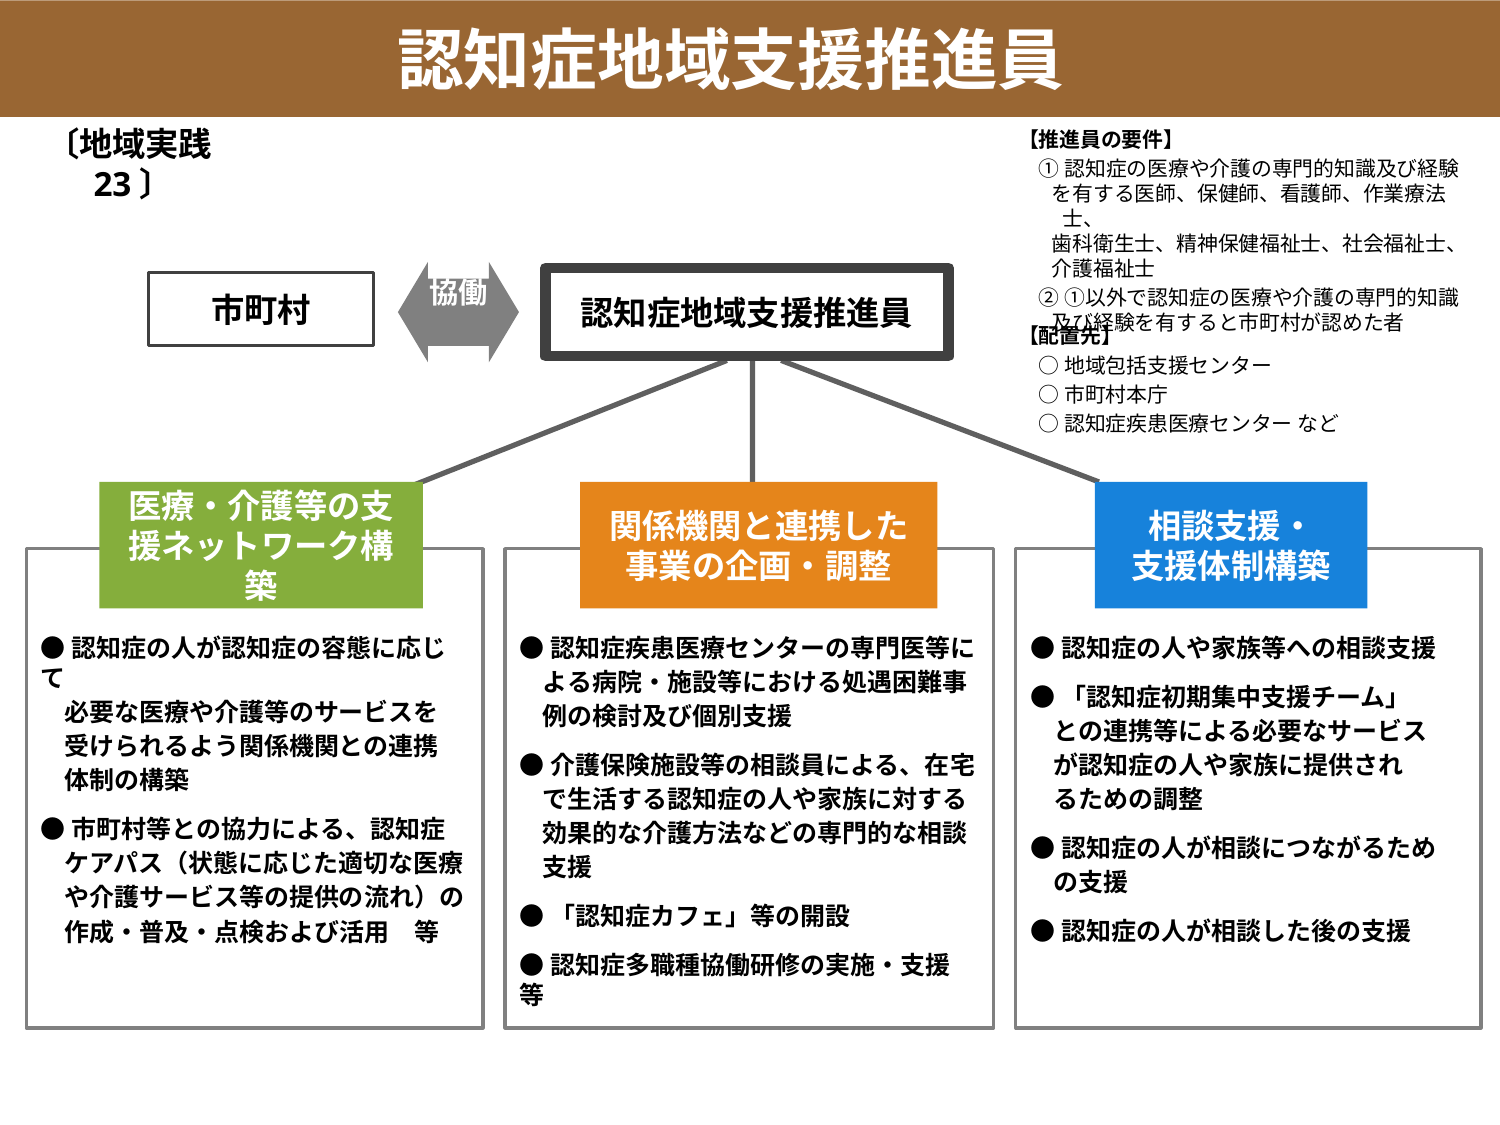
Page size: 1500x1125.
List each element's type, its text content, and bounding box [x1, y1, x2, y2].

text_box ●認知症の人や家族等への相談支援 ●「認知症初期集中支援チーム」 との連携等による必要なサービス が認知症の人や家族に提供され るための調整 ●認知症の人が相談につながるため の支援 ●認知症の人が相談した後の支援 [1014, 546, 1483, 1030]
text_box 相談支援・ 支援体制構築 [1093, 480, 1370, 610]
text_box 認知症地域支援推進員 [543, 266, 951, 358]
text_box 【推進員の要件】 ① 認知症の医療や介護の専門的知識及び経験 を有する医師、保健師、看護師、作業療法士、 歯科衛生士、精神保健福祉士、社会福祉士、 介護福祉士 ② ①以外で認知症の医療や介護の専門的知識 及び経験を有すると市町村が認めた者 [1001, 120, 1500, 342]
text_box [486, 259, 500, 276]
text_box 〔地域実践23〕 [0, 116, 267, 211]
text_box 認知症地域支援推進員 [345, 8, 1117, 107]
text_box ●認知症疾患医療センターの専門医等に よる病院・施設等における処遇困難事 例の検討及び個別支援 ●介護保険施設等の相談員による、在宅 で生活する認知症の人や家族に対する 効果的な介護方法などの専門的な相談 支援 ●「認知症カフェ」等の開設 ●認知症多職種協働研修の実施・支援 等 [503, 546, 996, 1030]
text_box [417, 259, 431, 276]
text_box 医療・介護等の支援ネットワーク構築 [97, 480, 425, 610]
text_box [515, 301, 521, 323]
text_box [0, 0, 1500, 119]
text_box ●認知症の人が認知症の容態に応じて 必要な医療や介護等のサービスを 受けられるよう関係機関との連携 体制の構築 ●市町村等との協力による、認知症 ケアパス（状態に応じた適切な医療 や介護サービス等の提供の流れ）の 作成・普及・点検および活用 等 [24, 546, 485, 1030]
text_box [396, 301, 402, 324]
text_box 関係機関と連携した 事業の企画・調整 [578, 480, 939, 610]
text_box 協働 [402, 276, 515, 342]
text_box 【配置先】 ○ 地域包括支援センター ○ 市町村本庁 ○ 認知症疾患医療センター など [1001, 342, 1450, 458]
text_box 市町村 [147, 270, 375, 348]
text_box [413, 342, 504, 365]
